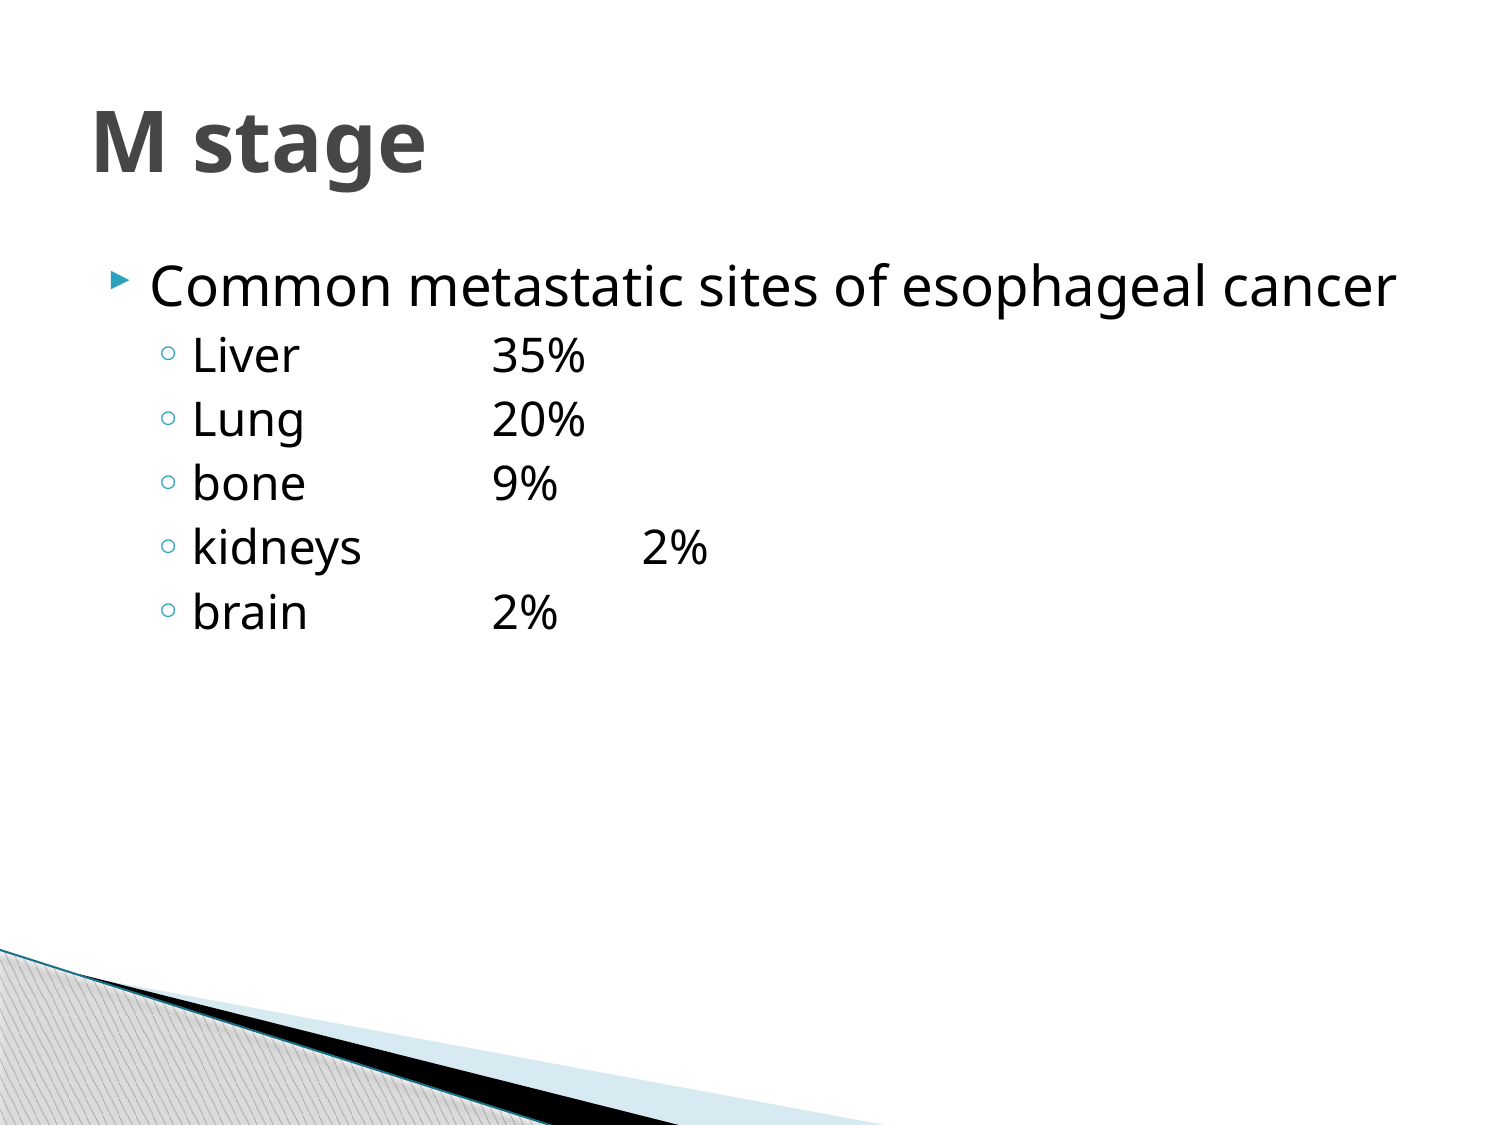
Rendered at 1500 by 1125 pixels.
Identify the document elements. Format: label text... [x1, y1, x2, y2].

list Common metastatic sites of esophageal cancer Liver 35% Lung 20% bone 9% kidneys 2% brain 2% [75, 243, 1425, 986]
title M stage [75, 45, 1425, 233]
